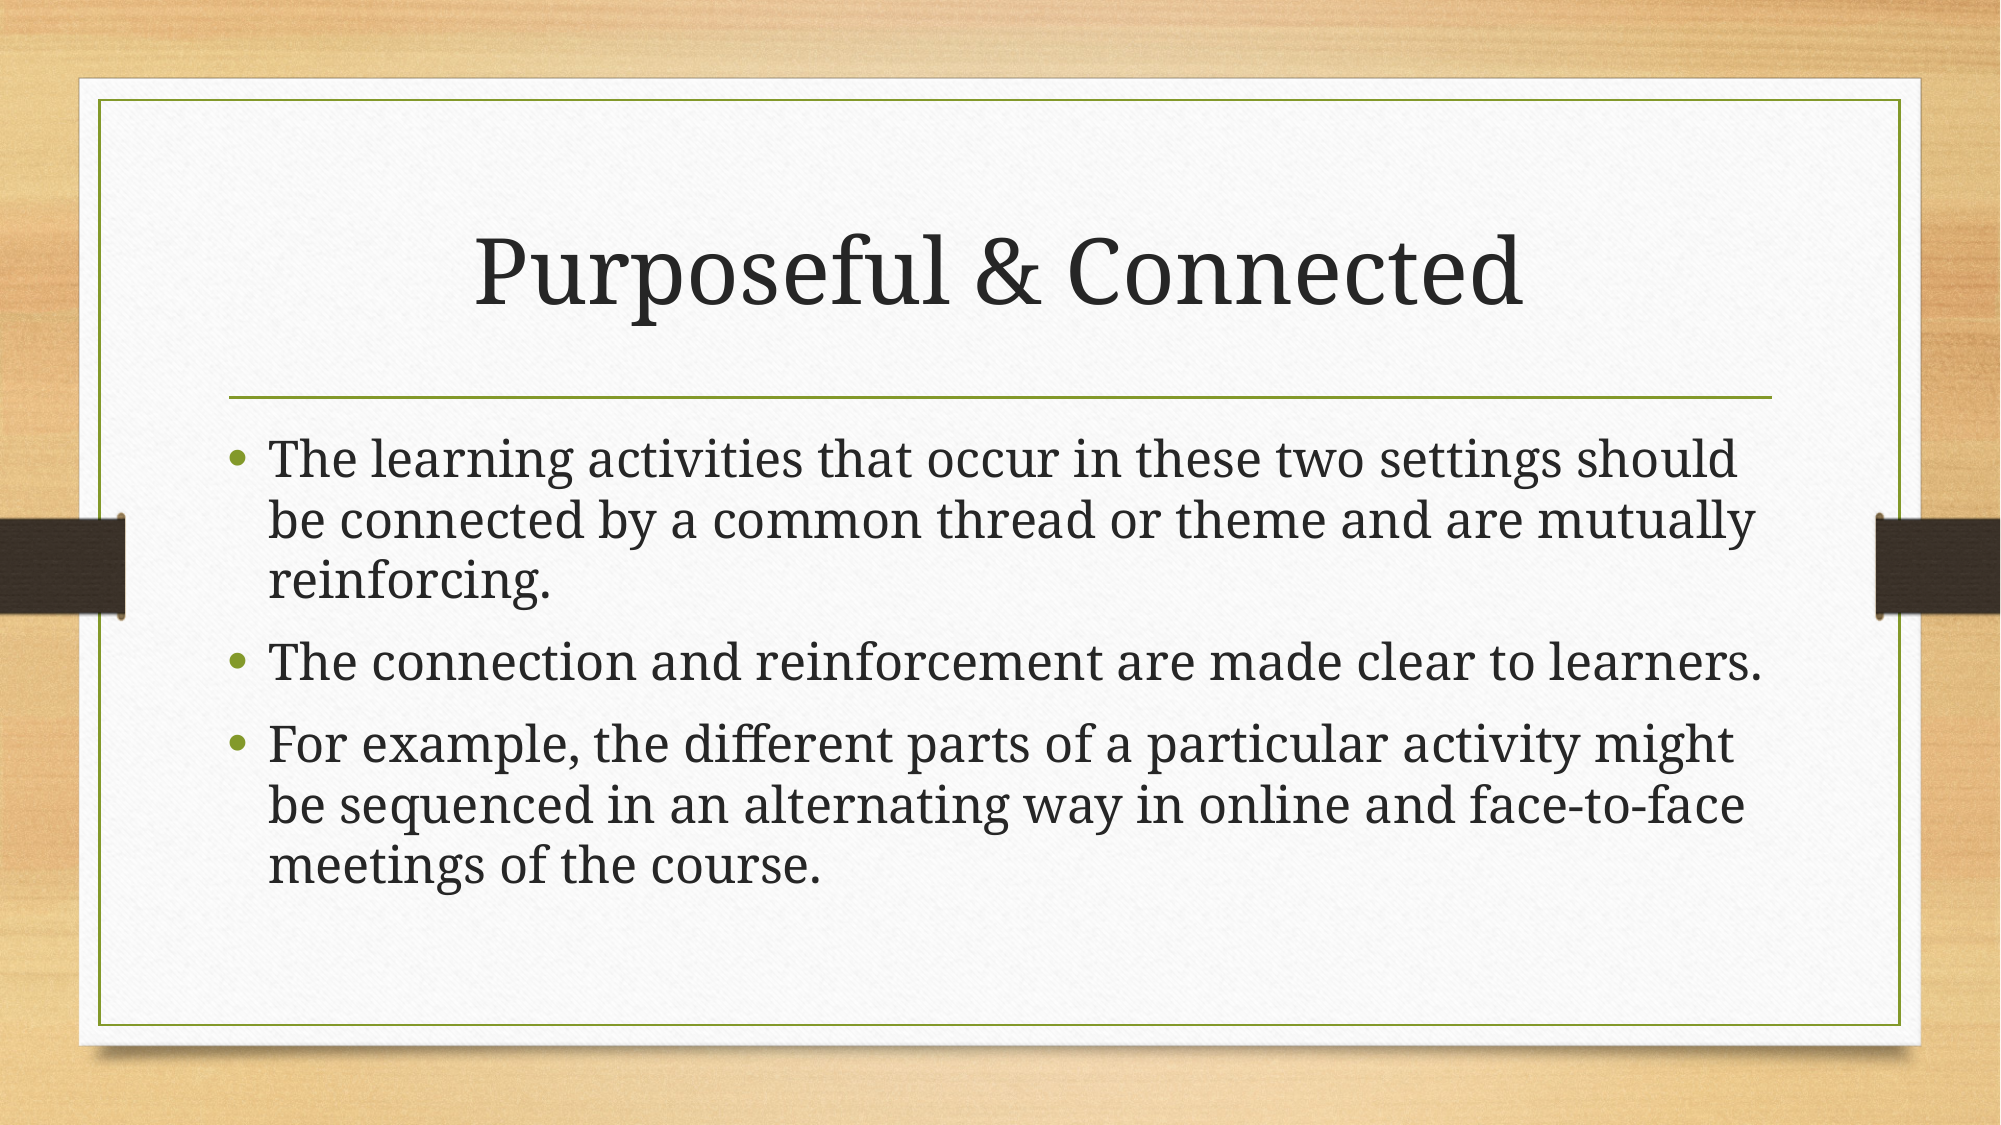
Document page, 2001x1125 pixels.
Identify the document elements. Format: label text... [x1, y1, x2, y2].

picture [0, 0, 2001, 1125]
title Purposeful & Connected [212, 161, 1788, 375]
list The learning activities that occur in these two settings should be connected by a common thread or theme and are mutually reinforcing. The connection and reinforcement are made clear to learners. For example, the different parts of a particular activity might be sequenced in an alternating way in online and face-to-face meetings of the course. [212, 419, 1788, 964]
